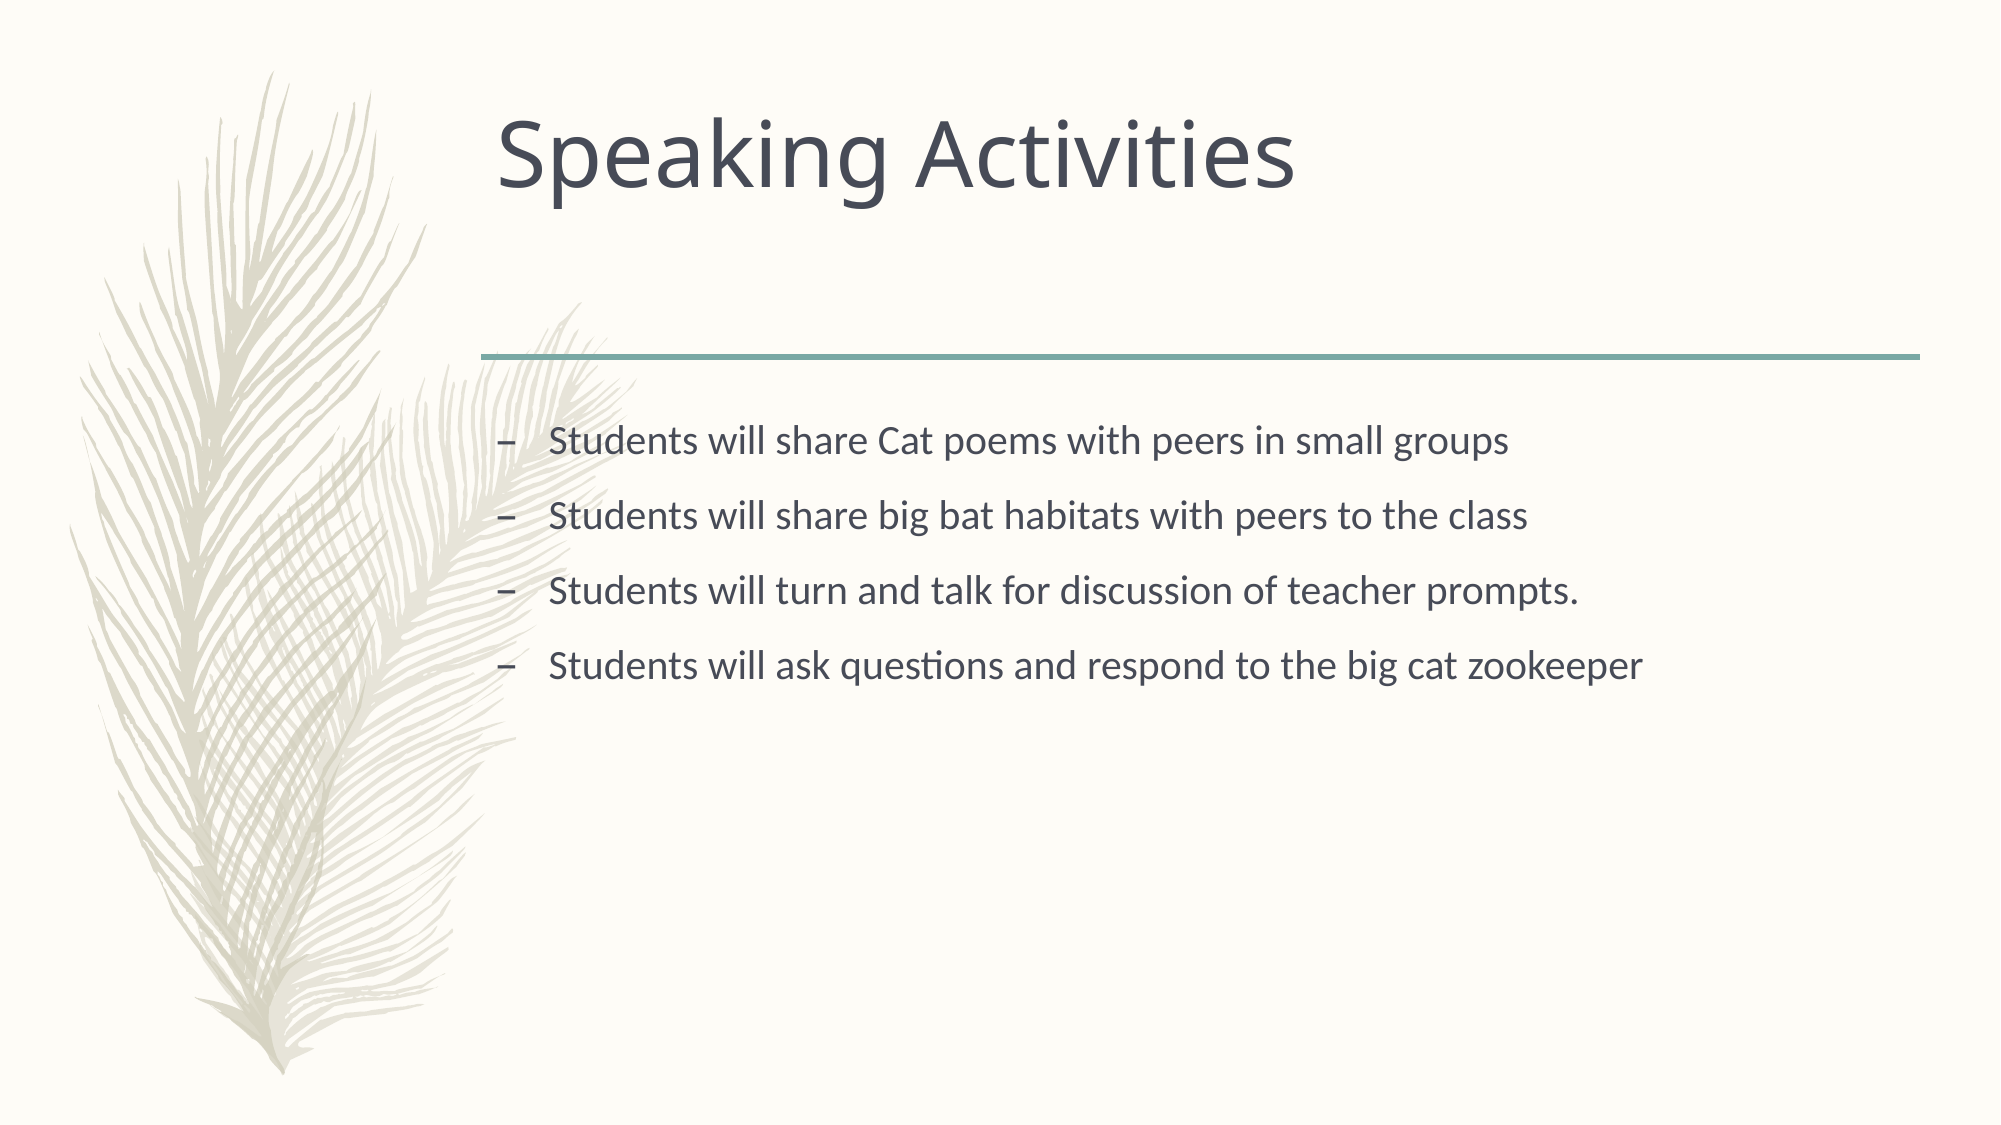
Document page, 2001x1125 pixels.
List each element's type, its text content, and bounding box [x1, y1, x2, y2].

title Speaking Activities [481, 93, 1920, 350]
list Students will share Cat poems with peers in small groups Students will share big bat habitats with peers to the class Students will turn and talk for discussion of teacher prompts. Students will ask questions and respond to the big cat zookeeper [481, 399, 1920, 999]
